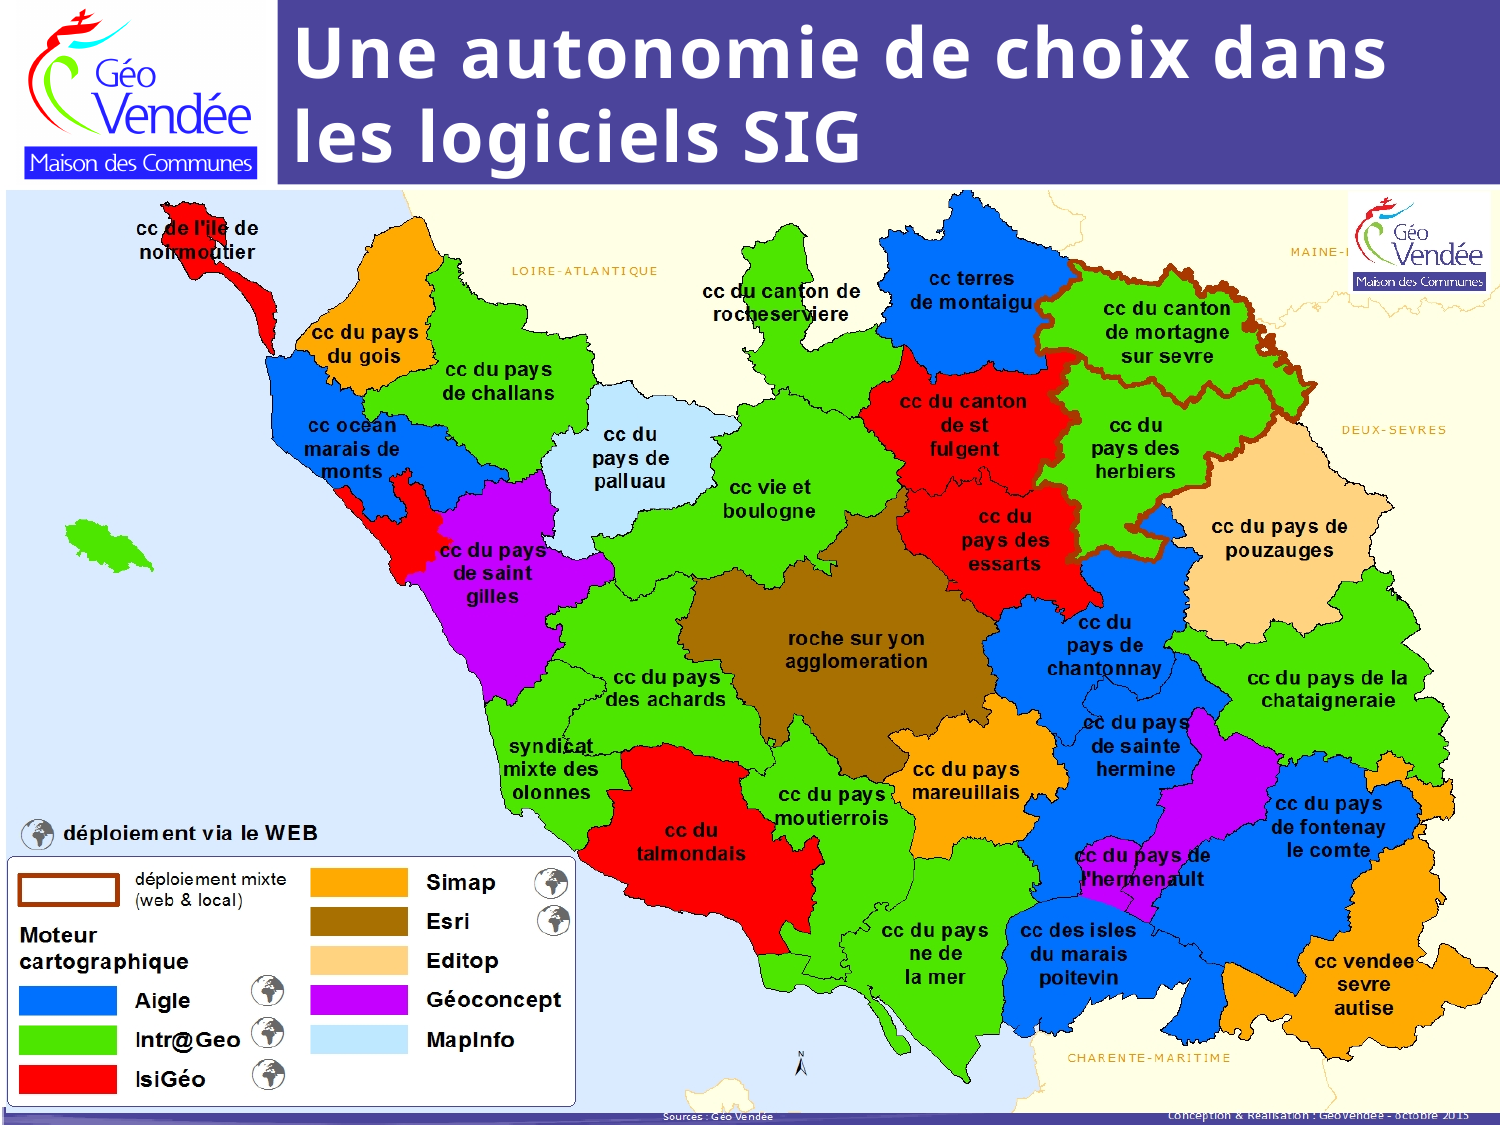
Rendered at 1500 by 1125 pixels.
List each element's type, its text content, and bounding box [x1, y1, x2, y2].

picture [0, 0, 1500, 1125]
text_box Une autonomie de choix dans les logiciels SIG [277, 0, 1500, 185]
